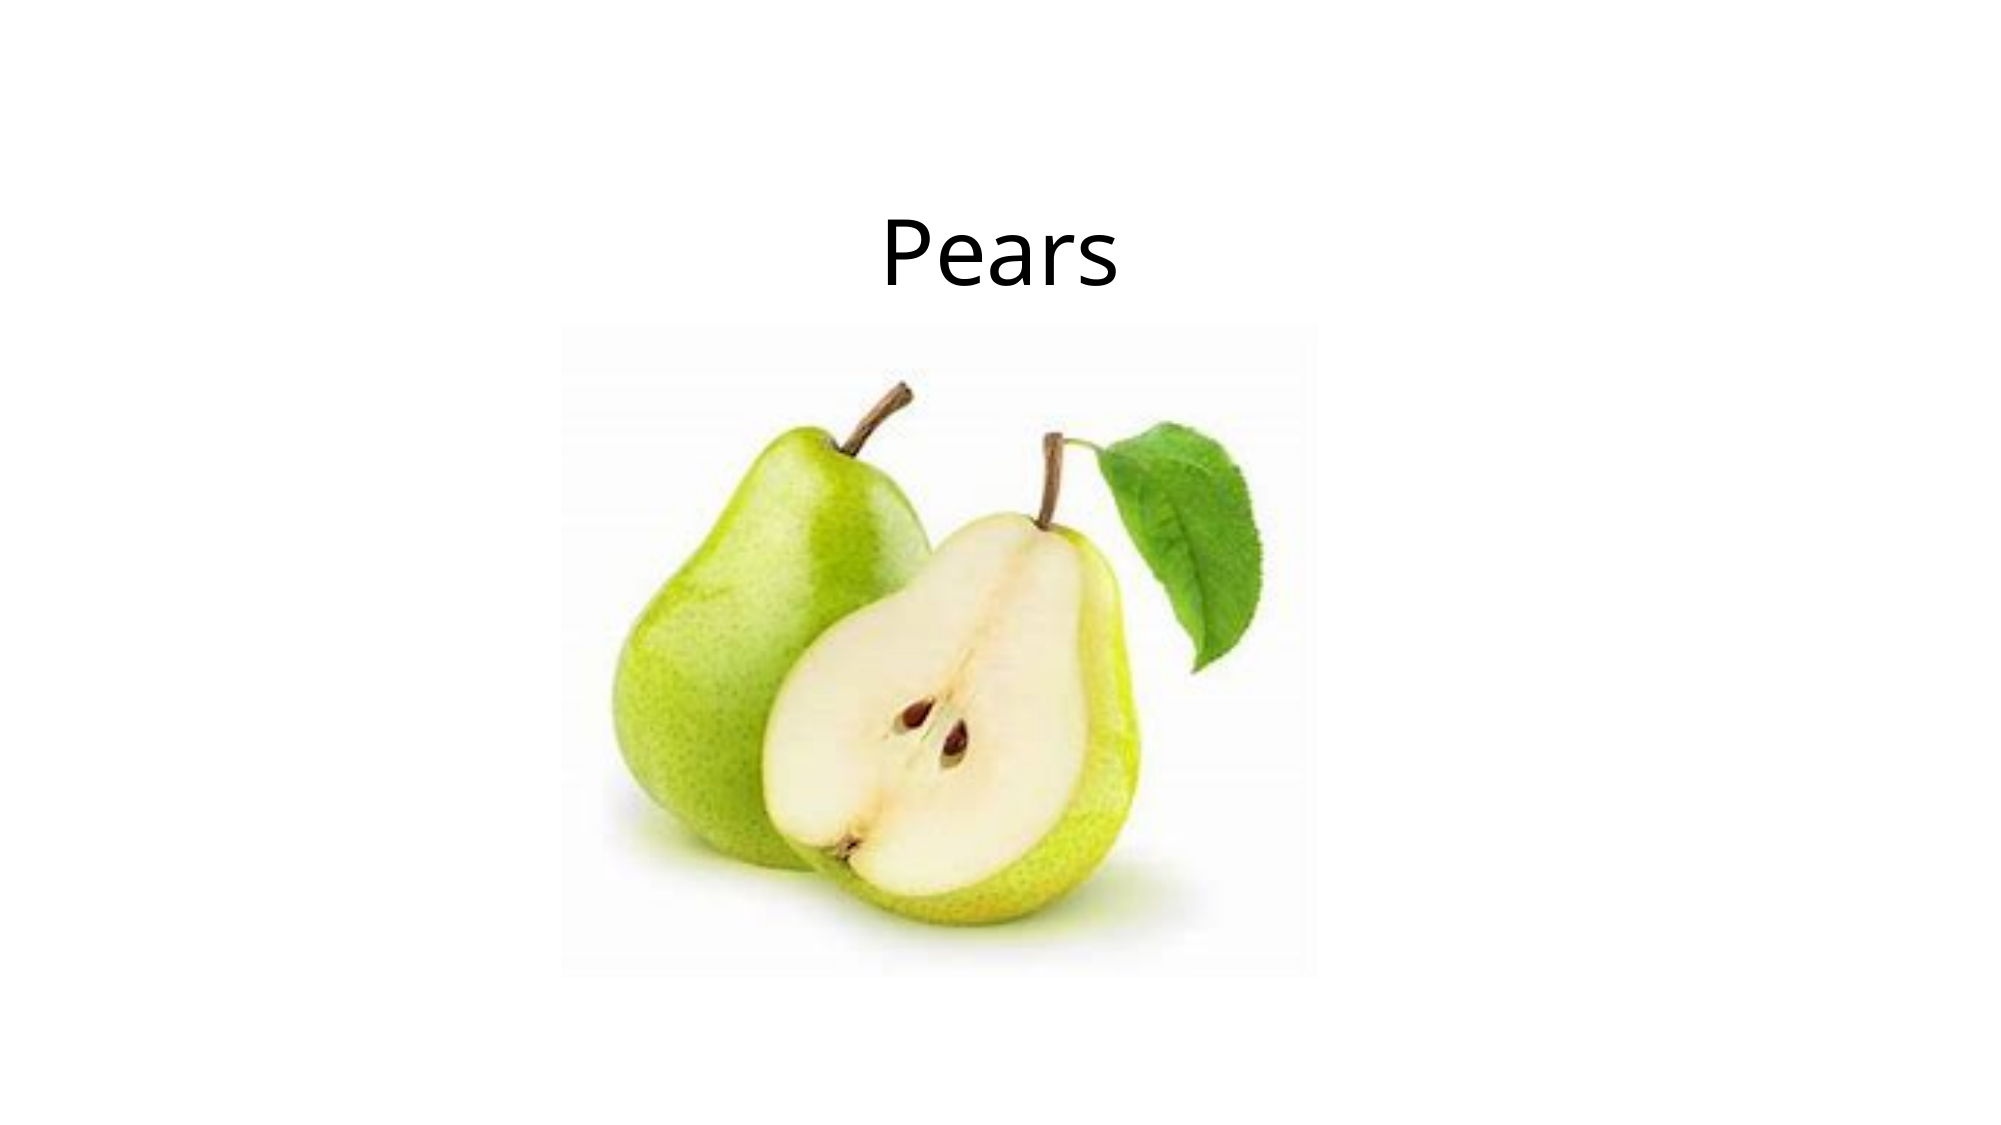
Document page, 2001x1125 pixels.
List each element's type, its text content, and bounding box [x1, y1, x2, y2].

picture [561, 323, 1318, 978]
title Pears [137, 147, 1863, 365]
